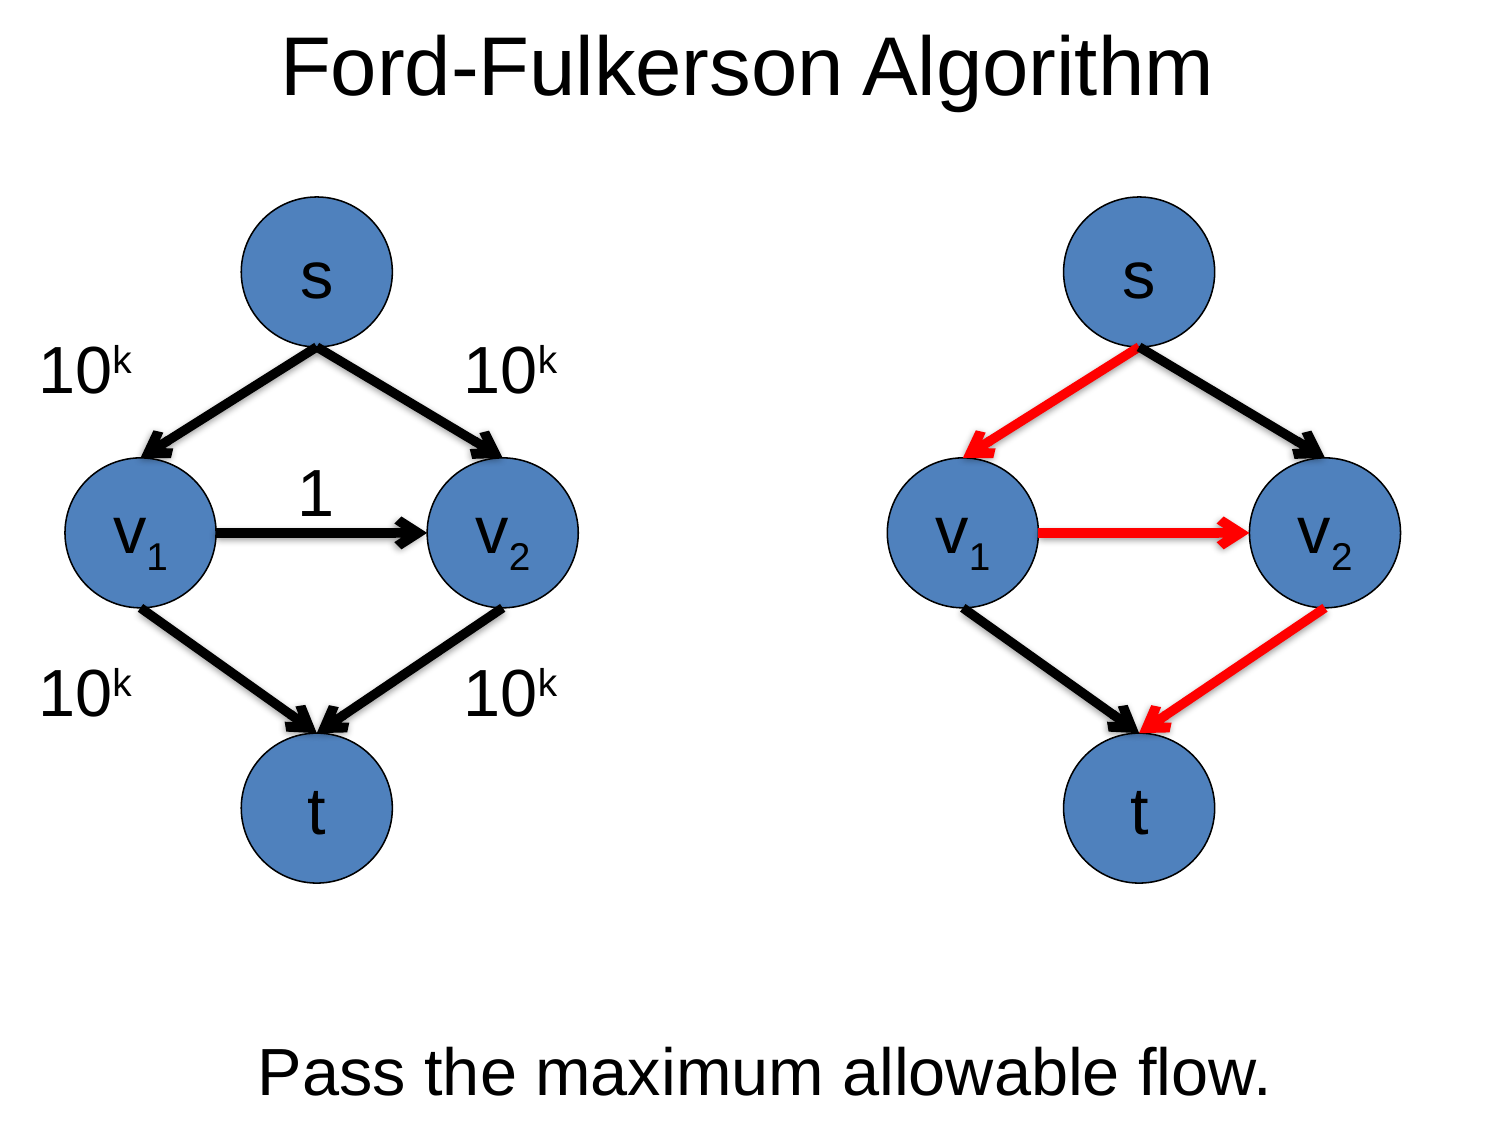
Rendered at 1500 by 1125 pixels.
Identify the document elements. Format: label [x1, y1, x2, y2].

text_box [887, 196, 1401, 884]
text_box [23, 196, 579, 884]
title [8, 8, 1487, 116]
text_box [242, 1020, 1288, 1116]
